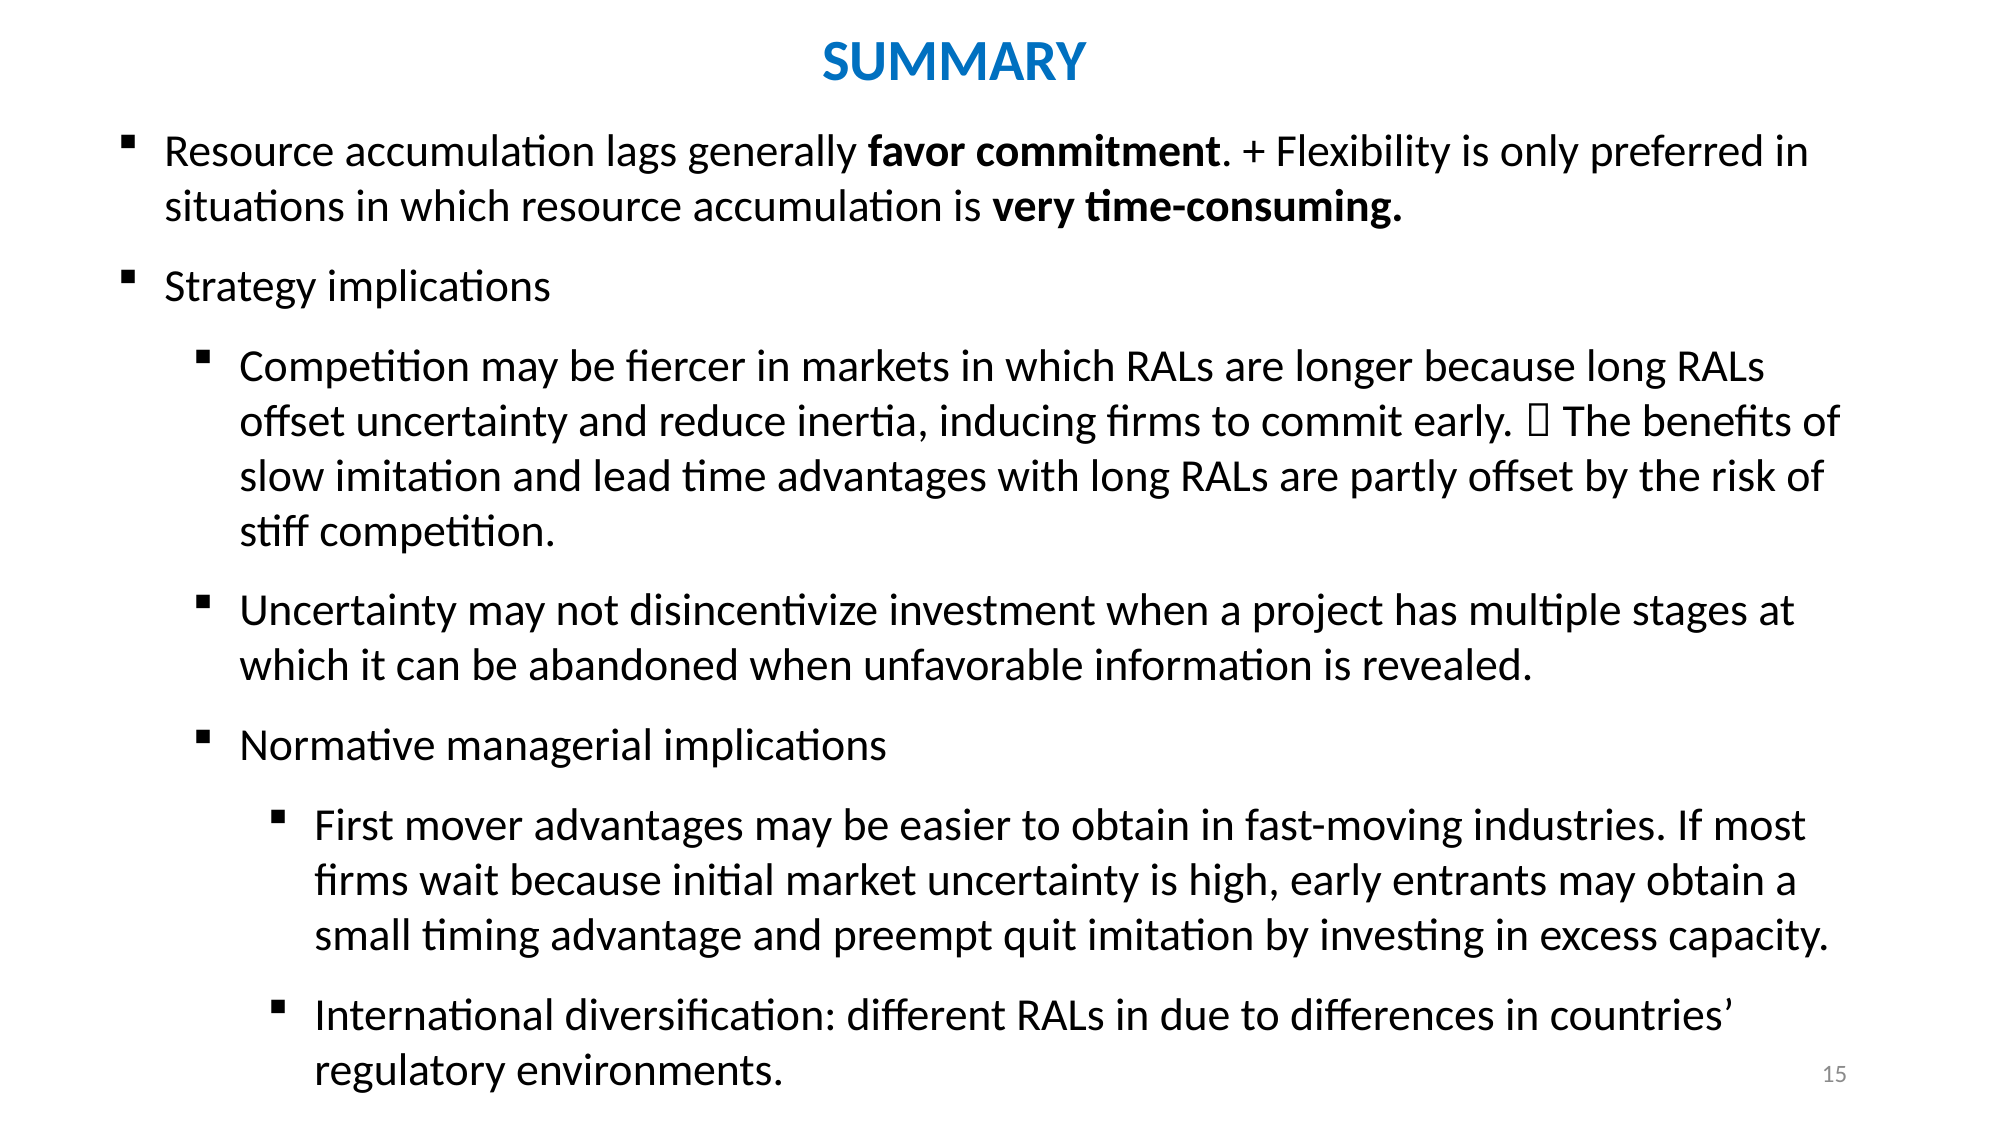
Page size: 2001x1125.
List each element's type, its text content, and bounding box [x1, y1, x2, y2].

slide_number 15 [1412, 1042, 1863, 1103]
text_box Resource accumulation lags generally favor commitment. + Flexibility is only preferred in situations in which resource accumulation is very time-consuming. Strategy implications Competition may be fiercer in markets in which RALs are longer because long RALs offset uncertainty and reduce inertia, inducing firms to commit early.  The benefits of slow imitation and lead time advantages with long RALs are partly offset by the risk of stiff competition. Uncertainty may not disincentivize investment when a project has multiple stages at which it can be abandoned when unfavorable information is revealed. Normative managerial implications First mover advantages may be easier to obtain in fast-moving industries. If most firms wait because initial market uncertainty is high, early entrants may obtain a small timing advantage and preempt quit imitation by investing in excess capacity. International diversification: different RALs in due to differences in countries’ regulatory environments. [102, 112, 1870, 1125]
text_box SUMMARY [748, 14, 1161, 100]
